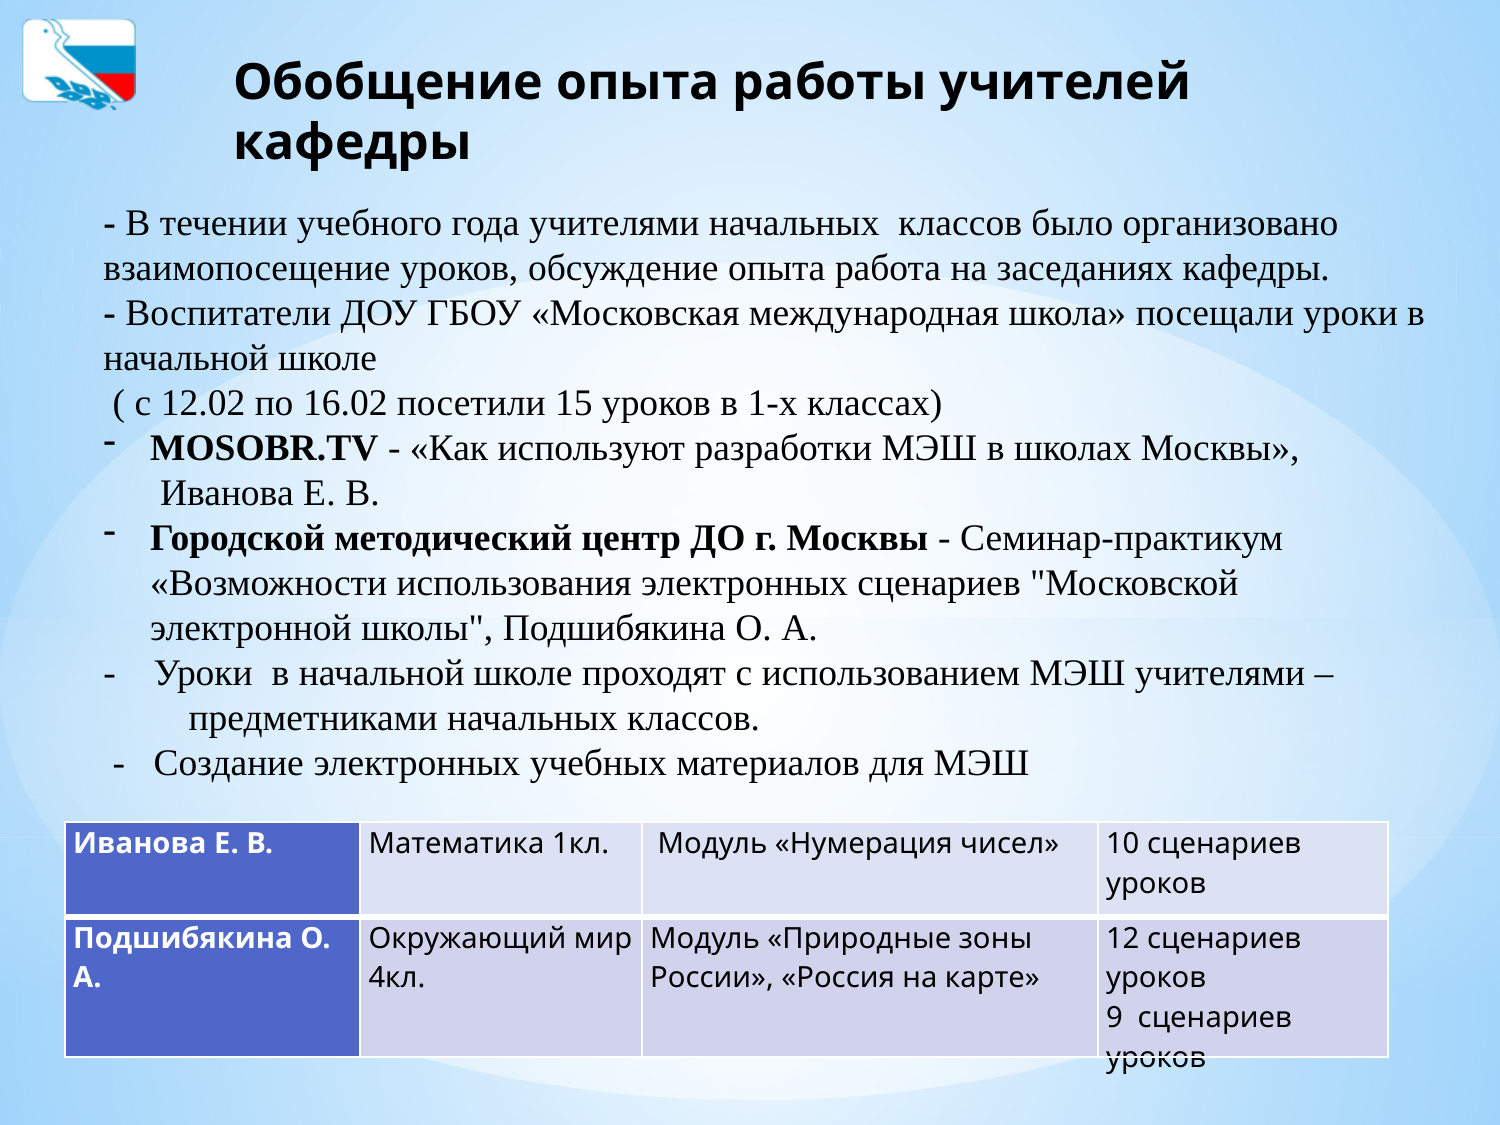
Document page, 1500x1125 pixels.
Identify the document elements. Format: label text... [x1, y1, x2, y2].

picture [22, 18, 136, 110]
table_cell Окружающий мир 4кл. [361, 920, 641, 1056]
table_cell Подшибякина О. А. [66, 920, 359, 1056]
table_header Модуль «Нумерация чисел» [643, 823, 1097, 914]
table_cell 12 сценариев уроков 9 сценариев уроков [1099, 920, 1387, 1056]
table_cell Модуль «Природные зоны России», «Россия на карте» [643, 920, 1097, 1056]
table_header 10 сценариев уроков [1099, 823, 1387, 914]
text_box Обобщение опыта работы учителей кафедры [218, 42, 1388, 145]
text_box - В течении учебного года учителями начальных классов было организовано взаимопосещение уроков, обсуждение опыта работа на заседаниях кафедры. - Воспитатели ДОУ ГБОУ «Московская международная школа» посещали уроки в начальной школе ( с 12.02 по 16.02 посетили 15 уроков в 1-х классах) MOSOBR.TV - «Как используют разработки МЭШ в школах Москвы», Иванова Е. В. Городской методический центр ДО г. Москвы - Семинар-практикум «Возможности использования электронных сценариев "Московской электронной школы", Подшибякина О. А. - Уроки в начальной школе проходят с использованием МЭШ учителями – предметниками начальных классов. - Создание электронных учебных материалов для МЭШ [88, 145, 1447, 1016]
table_header Математика 1кл. [361, 823, 641, 914]
table_header Иванова Е. В. [66, 823, 359, 914]
